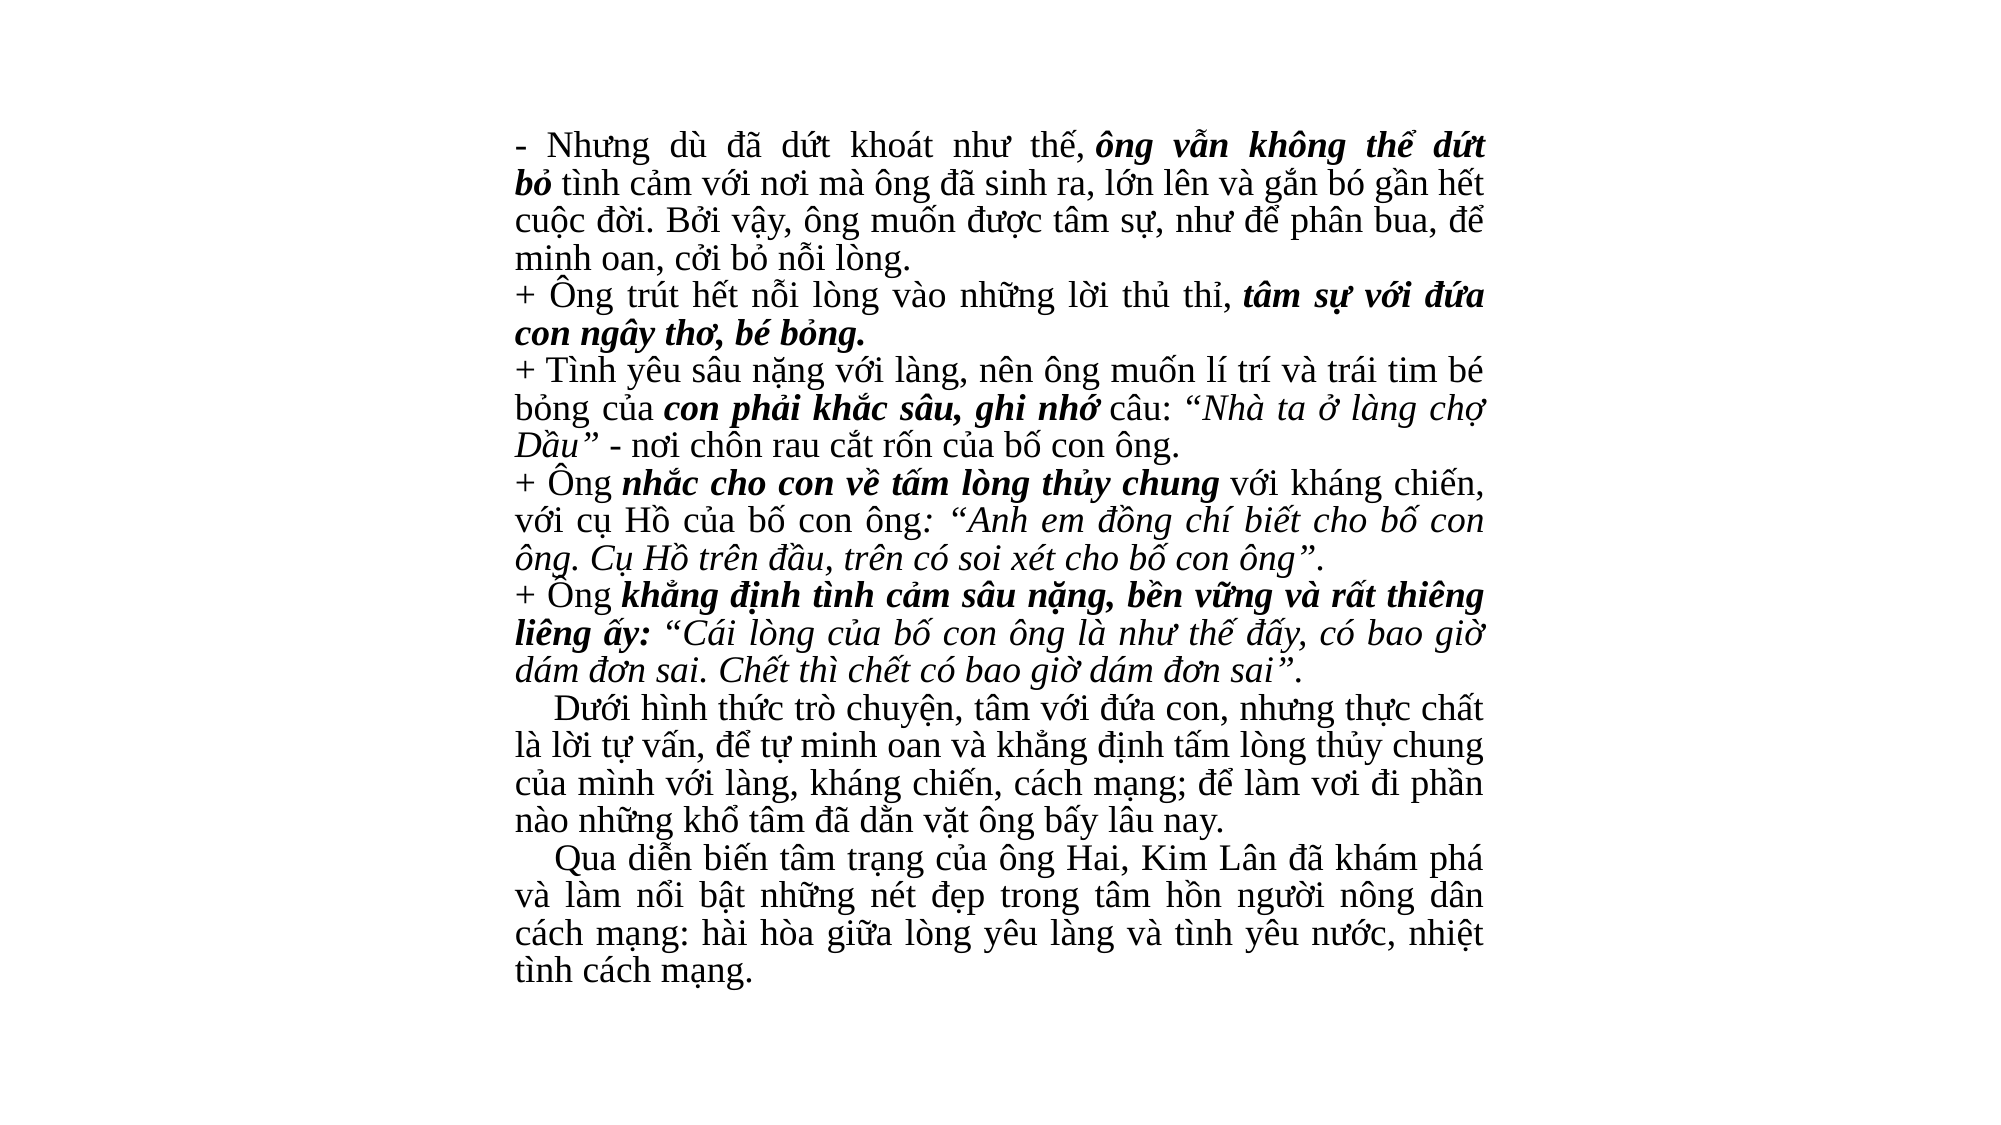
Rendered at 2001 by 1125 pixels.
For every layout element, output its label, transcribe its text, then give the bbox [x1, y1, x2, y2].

text_box - Nhưng dù đã dứt khoát như thế, ông vẫn không thể dứt bỏ tình cảm với nơi mà ông đã sinh ra, lớn lên và gắn bó gần hết cuộc đời. Bởi vậy, ông muốn được tâm sự, như để phân bua, để minh oan, cởi bỏ nỗi lòng. + Ông trút hết nỗi lòng vào những lời thủ thỉ, tâm sự với đứa con ngây thơ, bé bỏng. + Tình yêu sâu nặng với làng, nên ông muốn lí trí và trái tim bé bỏng của con phải khắc sâu, ghi nhớ câu: “Nhà ta ở làng chợ Dầu” - nơi chôn rau cắt rốn của bố con ông. + Ông nhắc cho con về tấm lòng thủy chung với kháng chiến, với cụ Hồ của bố con ông: “Anh em đồng chí biết cho bố con ông. Cụ Hồ trên đầu, trên có soi xét cho bố con ông”. + Ông khẳng định tình cảm sâu nặng, bền vững và rất thiêng liêng ấy: “Cái lòng của bố con ông là như thế đấy, có bao giờ dám đơn sai. Chết thì chết có bao giờ dám đơn sai”. Dưới hình thức trò chuyện, tâm với đứa con, nhưng thực chất là lời tự vấn, để tự minh oan và khẳng định tấm lòng thủy chung của mình với làng, kháng chiến, cách mạng; để làm vơi đi phần nào những khổ tâm đã dằn vặt ông bấy lâu nay. Qua diễn biến tâm trạng của ông Hai, Kim Lân đã khám phá và làm nổi bật những nét đẹp trong tâm hồn người nông dân cách mạng: hài hòa giữa lòng yêu làng và tình yêu nước, nhiệt tình cách mạng. [500, 120, 1500, 998]
